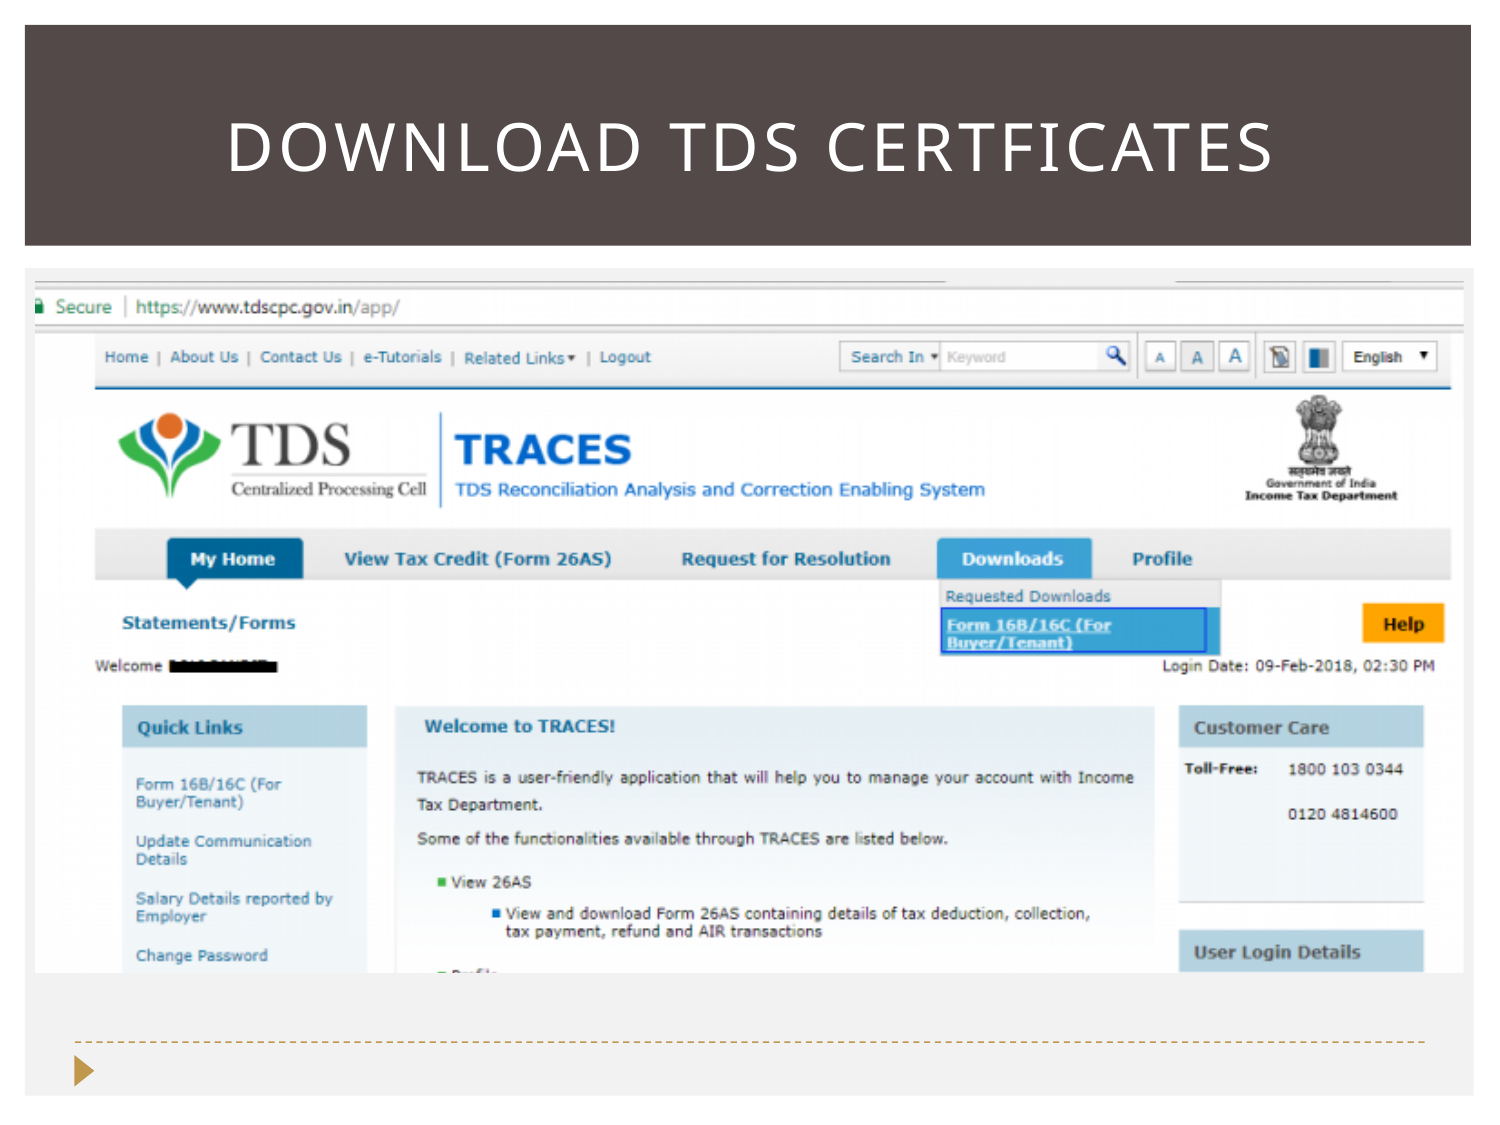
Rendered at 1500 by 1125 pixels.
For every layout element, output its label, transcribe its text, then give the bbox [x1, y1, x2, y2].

title Download tds certficates [62, 58, 1438, 232]
picture [34, 280, 1464, 973]
